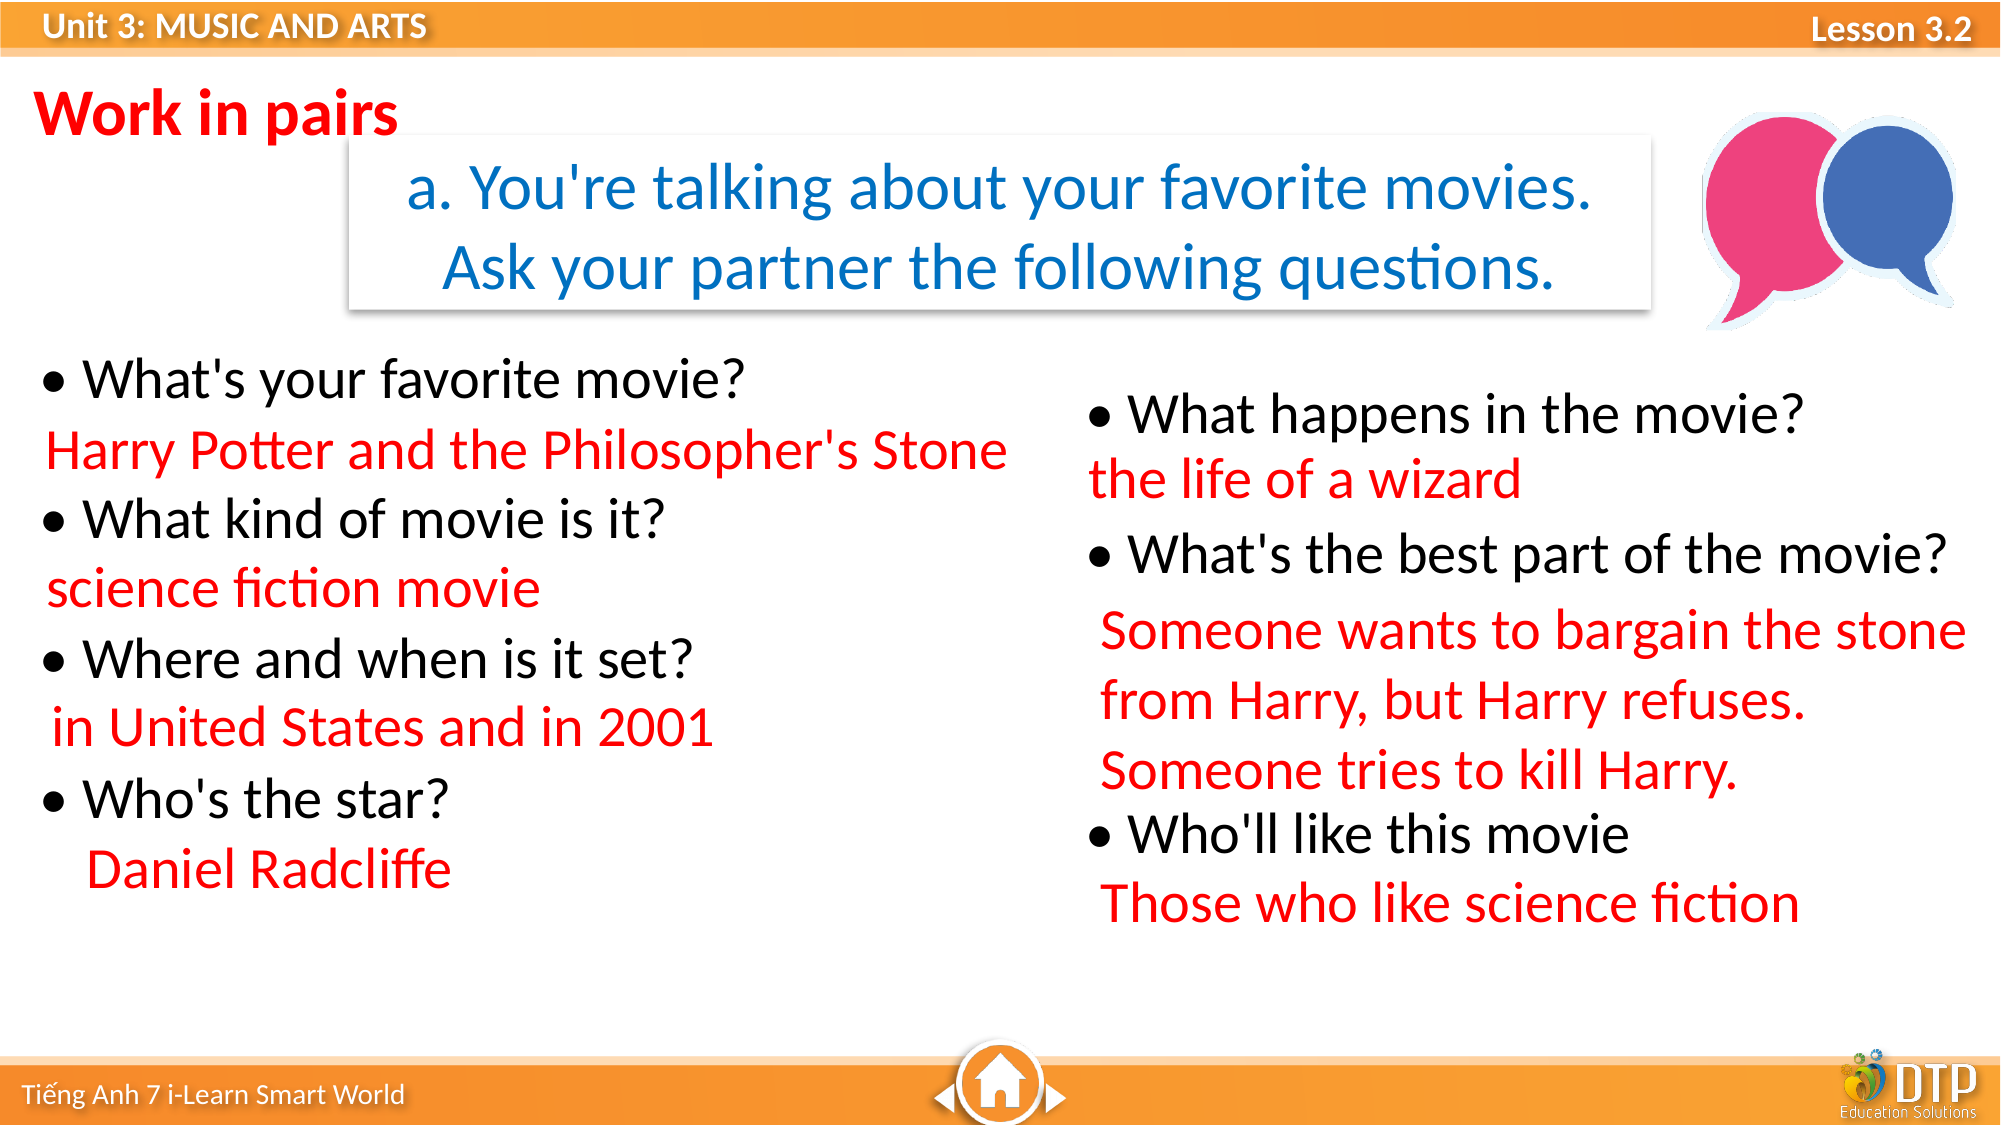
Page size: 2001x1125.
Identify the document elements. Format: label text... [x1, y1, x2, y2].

text_box Harry Potter and the Philosopher's Stone [30, 404, 1044, 489]
text_box Work in pairs [18, 61, 416, 156]
text_box a. You're talking about your favorite movies. Ask your partner the following questions. [349, 135, 1651, 310]
picture [0, 2, 2001, 1125]
text_box the life of a wizard [1060, 433, 1991, 518]
text_box Those who like science fiction [1086, 857, 2000, 942]
text_box • What's your favorite movie? • What kind of movie is it? • Where and when is it set? • Who's the star? [25, 332, 972, 978]
text_box in United States and in 2001 [37, 681, 972, 766]
text_box Someone wants to bargain the stone from Harry, but Harry refuses. Someone tries to kill Harry. [1086, 583, 2000, 809]
text_box • What happens in the movie? • What's the best part of the movie? • Who'll like this movie [1070, 368, 2000, 873]
text_box science fiction movie [31, 541, 735, 627]
text_box Daniel Radcliffe [58, 823, 640, 908]
